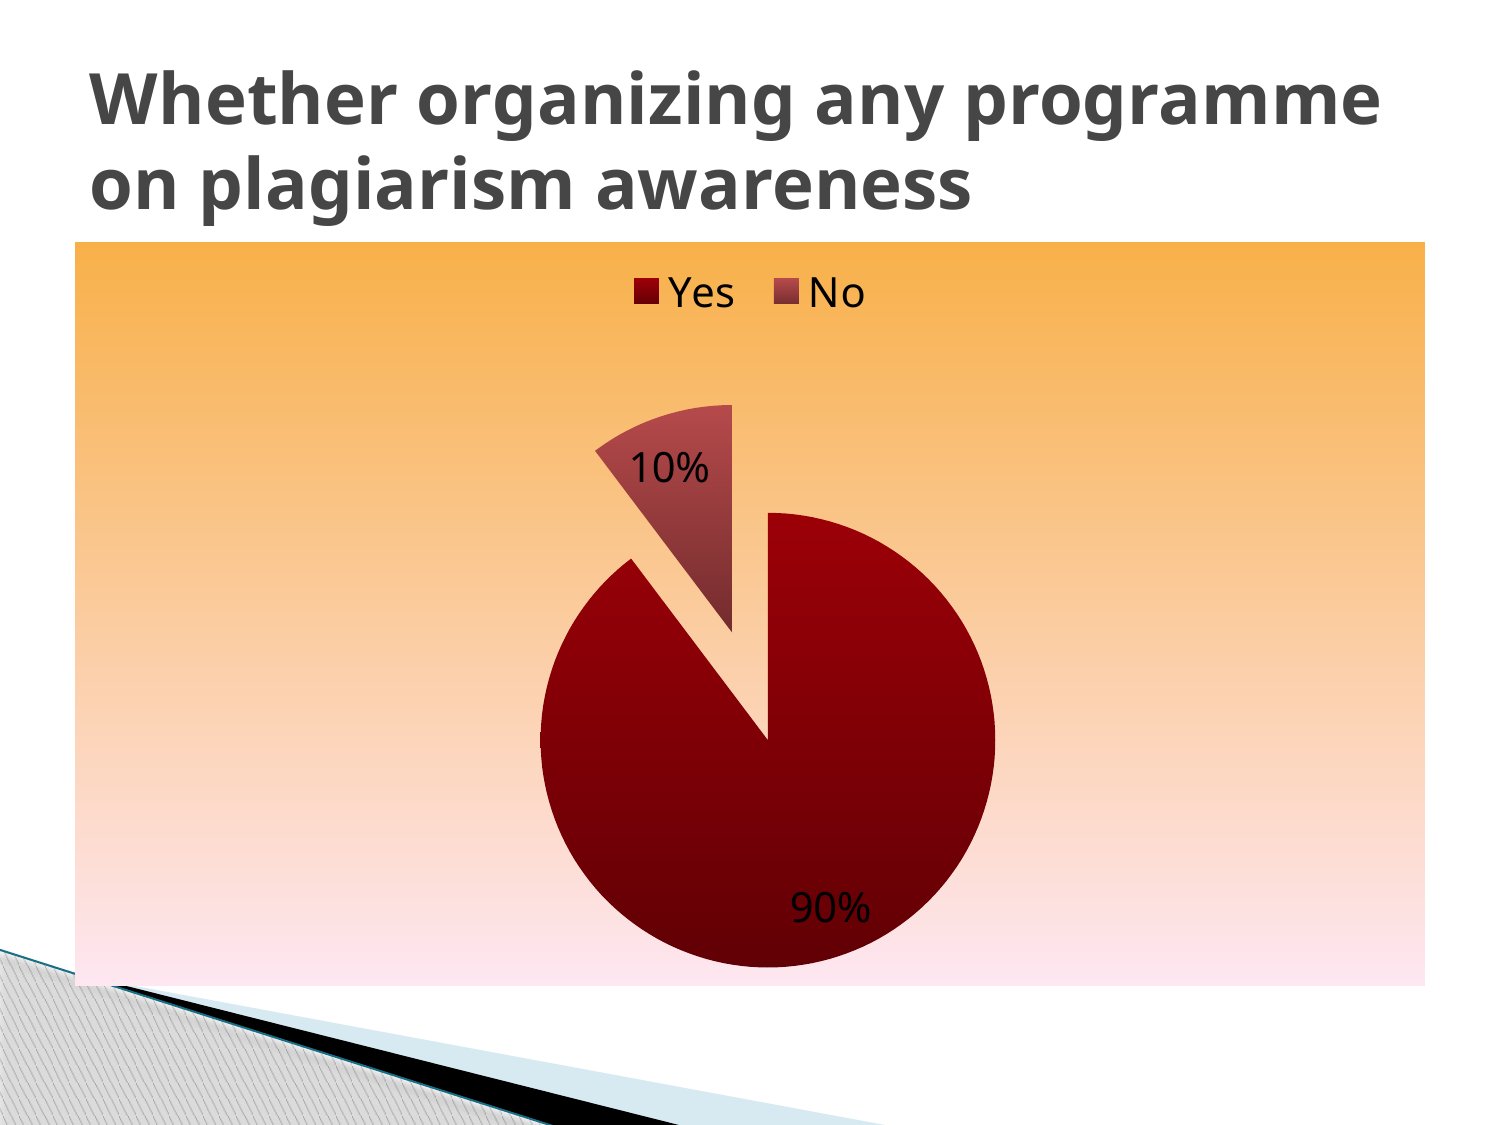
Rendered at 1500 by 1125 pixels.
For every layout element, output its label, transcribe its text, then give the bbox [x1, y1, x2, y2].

title Whether organizing any programme on plagiarism awareness [75, 45, 1425, 233]
chart [74, 242, 1426, 986]
